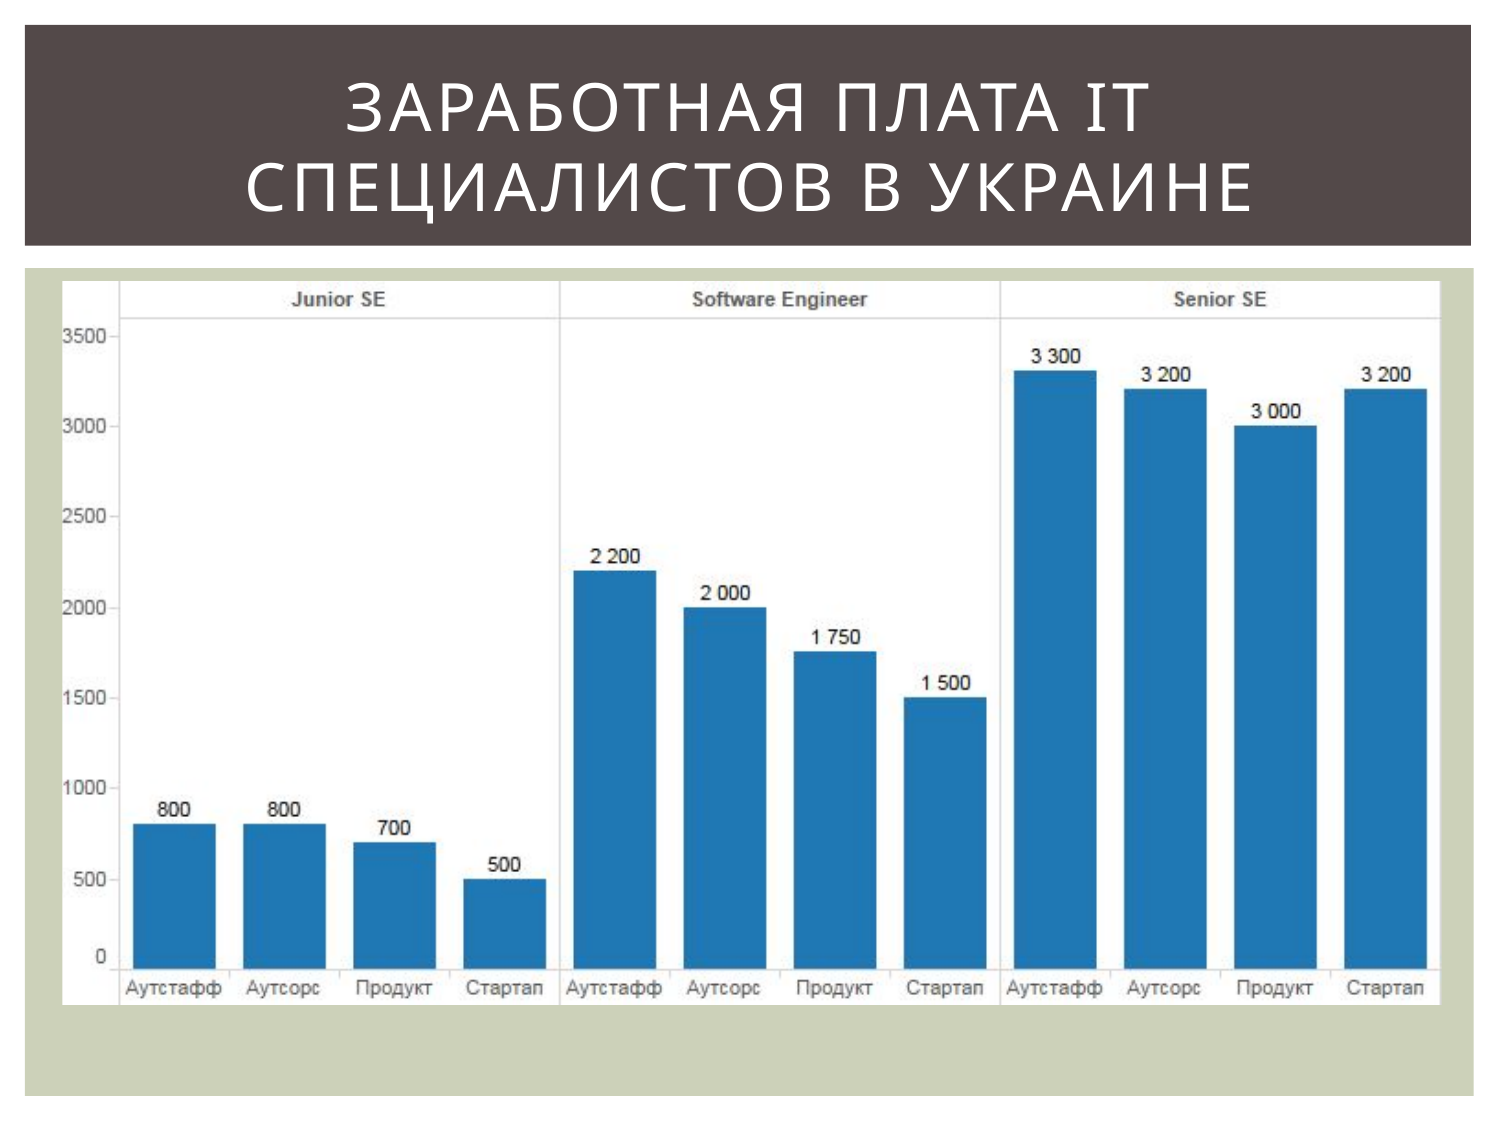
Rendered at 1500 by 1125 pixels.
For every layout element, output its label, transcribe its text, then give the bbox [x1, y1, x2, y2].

title Заработная плата it специалистов в Украине [62, 58, 1438, 232]
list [62, 281, 1442, 1006]
